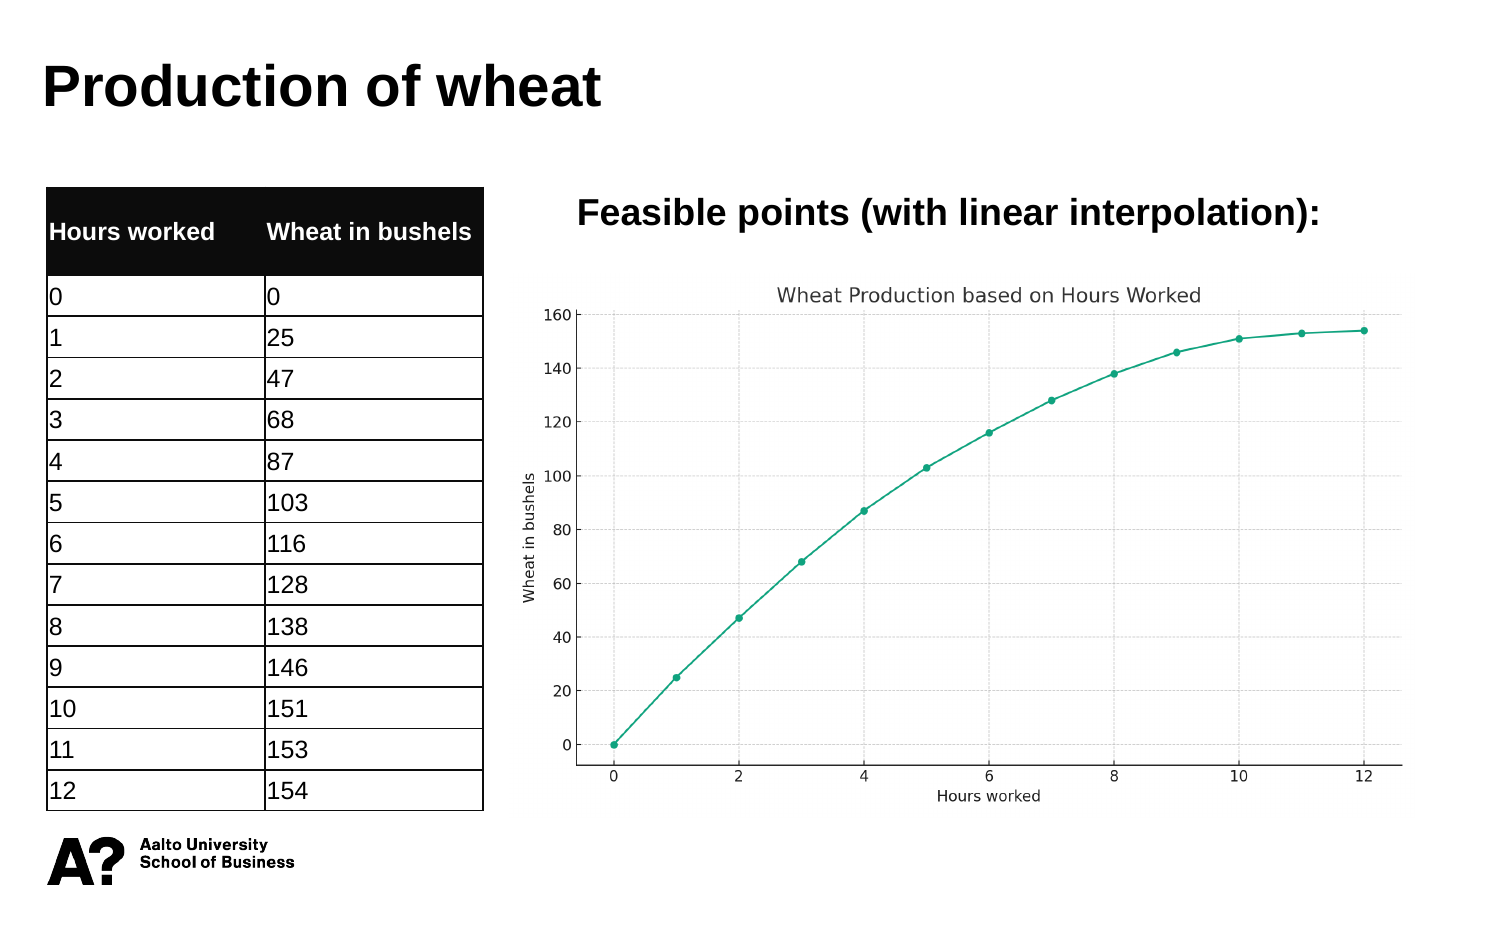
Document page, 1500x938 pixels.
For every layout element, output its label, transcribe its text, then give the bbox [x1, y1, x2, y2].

table_cell 128 [266, 565, 482, 604]
table_cell 9 [48, 647, 264, 686]
table_cell 103 [266, 482, 482, 522]
table_cell 4 [48, 441, 264, 480]
table_cell 8 [48, 606, 264, 645]
table_cell 0 [48, 276, 264, 315]
table_cell 5 [48, 482, 264, 522]
table_cell 7 [48, 565, 264, 604]
table_cell 154 [266, 771, 482, 810]
table_cell 11 [48, 729, 264, 769]
table_cell 151 [266, 688, 482, 728]
table_cell 47 [266, 358, 482, 398]
list Feasible points (with linear interpolation): [576, 187, 1430, 818]
table_cell 1 [48, 317, 264, 357]
table_cell 2 [48, 358, 264, 398]
picture [0, 791, 341, 932]
table_cell 68 [266, 400, 482, 439]
table_header Wheat in bushels [266, 188, 482, 274]
table_cell 138 [266, 606, 482, 645]
table_cell 146 [266, 647, 482, 686]
table_cell 10 [48, 688, 264, 728]
table_cell 116 [266, 523, 482, 563]
picture [509, 273, 1415, 818]
list Production of wheat [42, 48, 1437, 144]
table_cell 87 [266, 441, 482, 480]
table_cell 6 [48, 523, 264, 563]
table_header Hours worked [48, 188, 264, 274]
table_cell 3 [48, 400, 264, 439]
table_cell 25 [266, 317, 482, 357]
table_cell 12 [48, 771, 264, 810]
table_cell 153 [266, 729, 482, 769]
table_cell 0 [266, 276, 482, 315]
